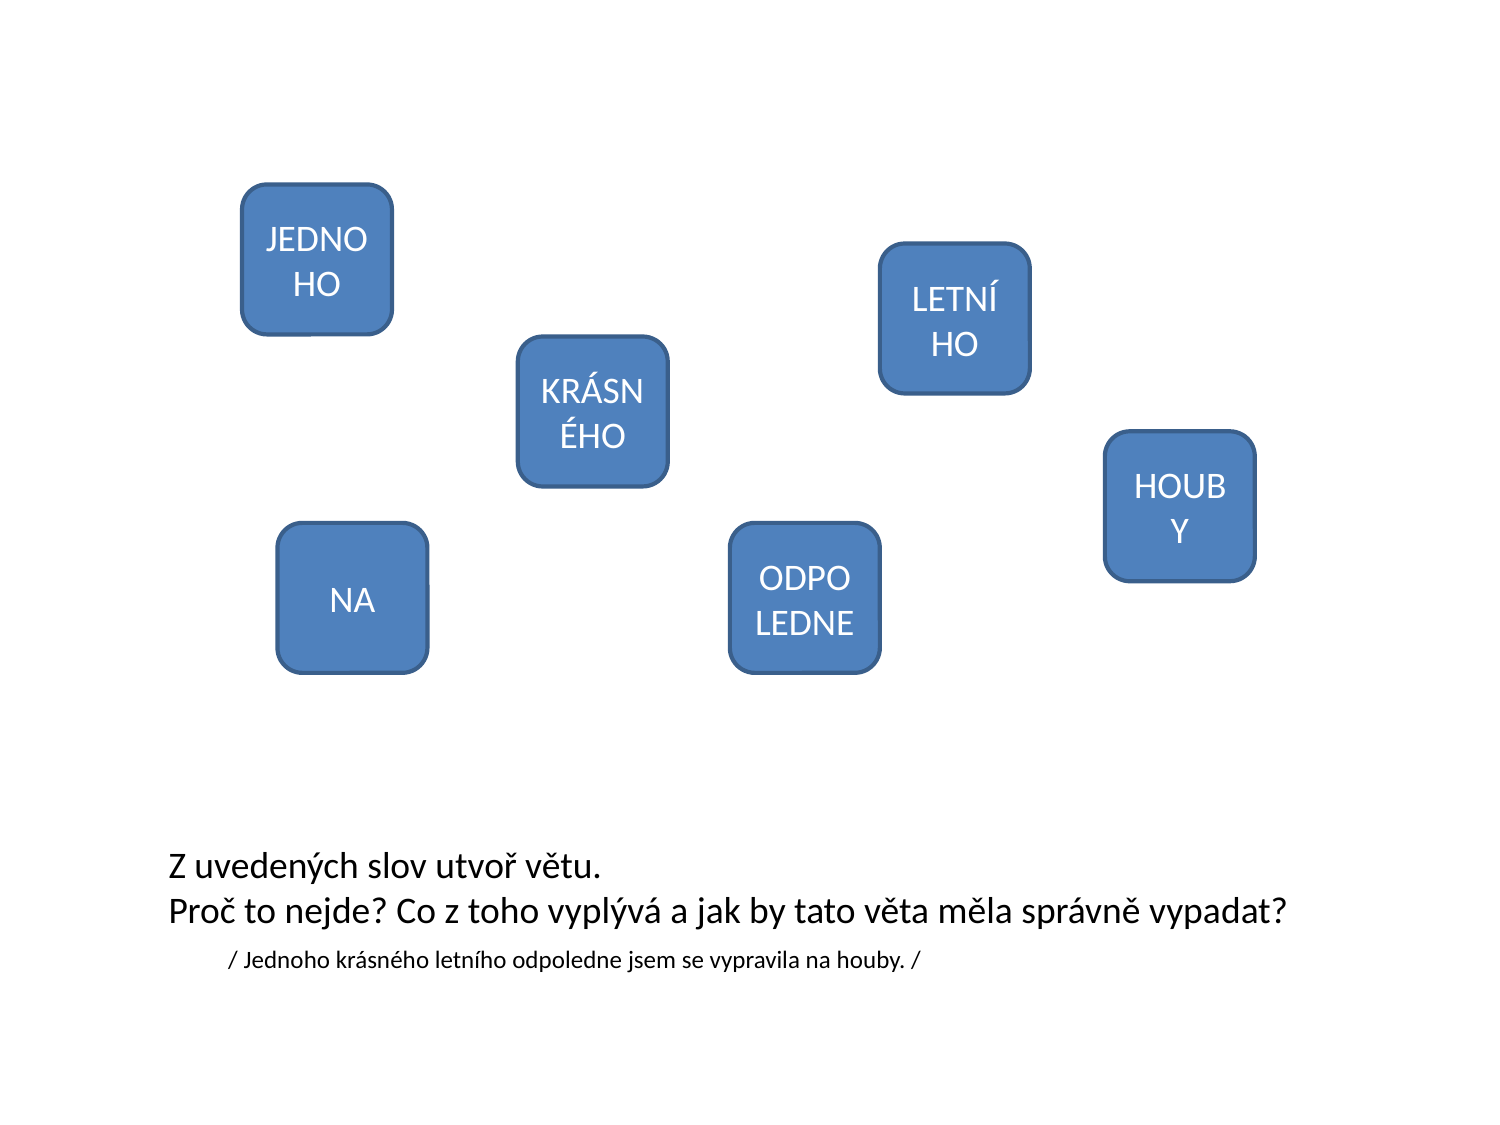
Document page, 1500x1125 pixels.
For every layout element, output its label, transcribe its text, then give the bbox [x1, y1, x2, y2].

text_box LETNÍHO [877, 241, 1032, 396]
text_box JEDNOHO [239, 182, 395, 337]
text_box HOUBY [1102, 429, 1257, 584]
text_box Z uvedených slov utvoř větu. Proč to nejde? Co z toho vyplývá a jak by tato věta měla správně vypadat? / Jednoho krásného letního odpoledne jsem se vypravila na houby. / [153, 834, 1305, 984]
text_box NA [275, 520, 430, 675]
text_box KRÁSNÉHO [515, 334, 670, 489]
text_box ODPOLEDNE [727, 520, 882, 675]
